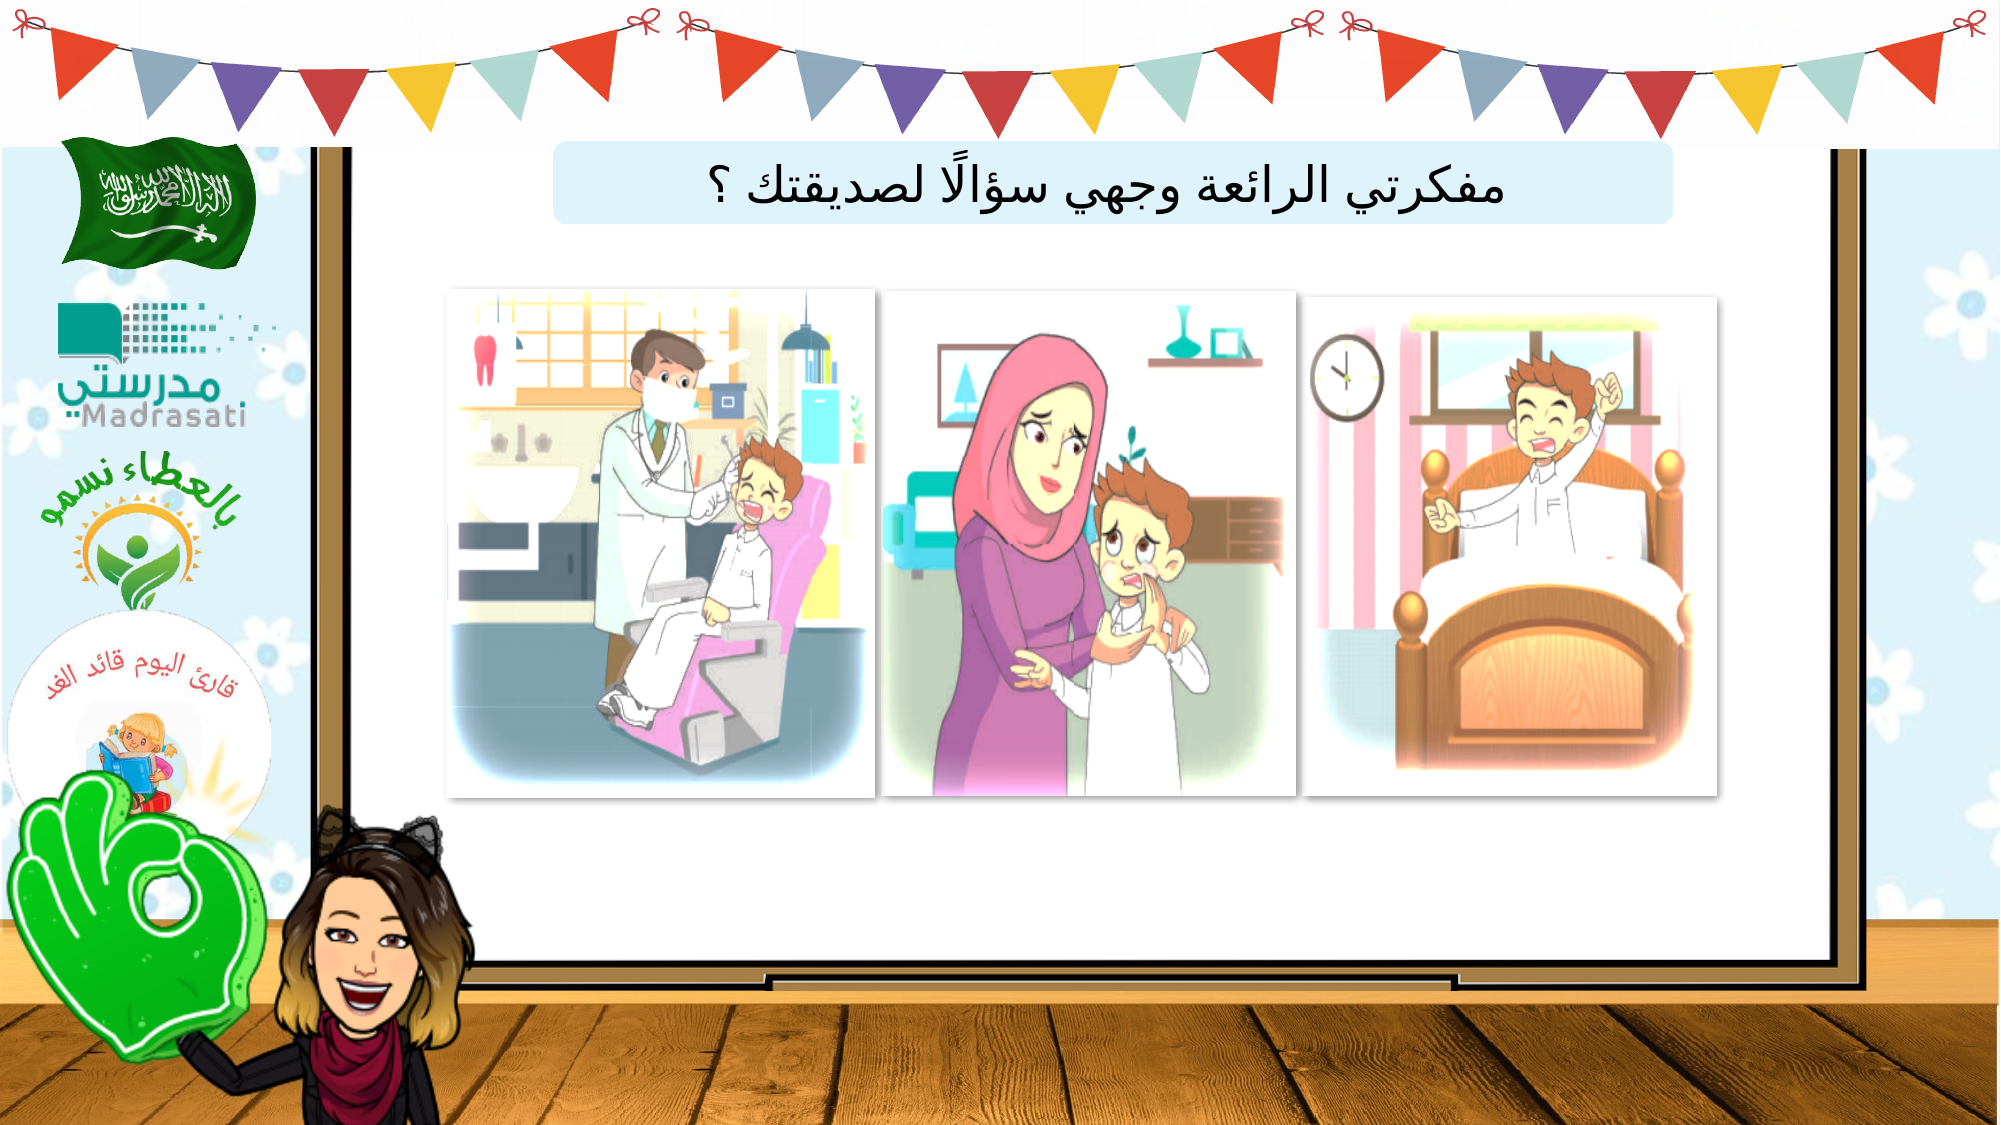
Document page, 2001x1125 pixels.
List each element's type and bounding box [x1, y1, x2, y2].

text_box [10, 114, 285, 647]
picture [0, 0, 1999, 1125]
text_box [446, 289, 1717, 798]
